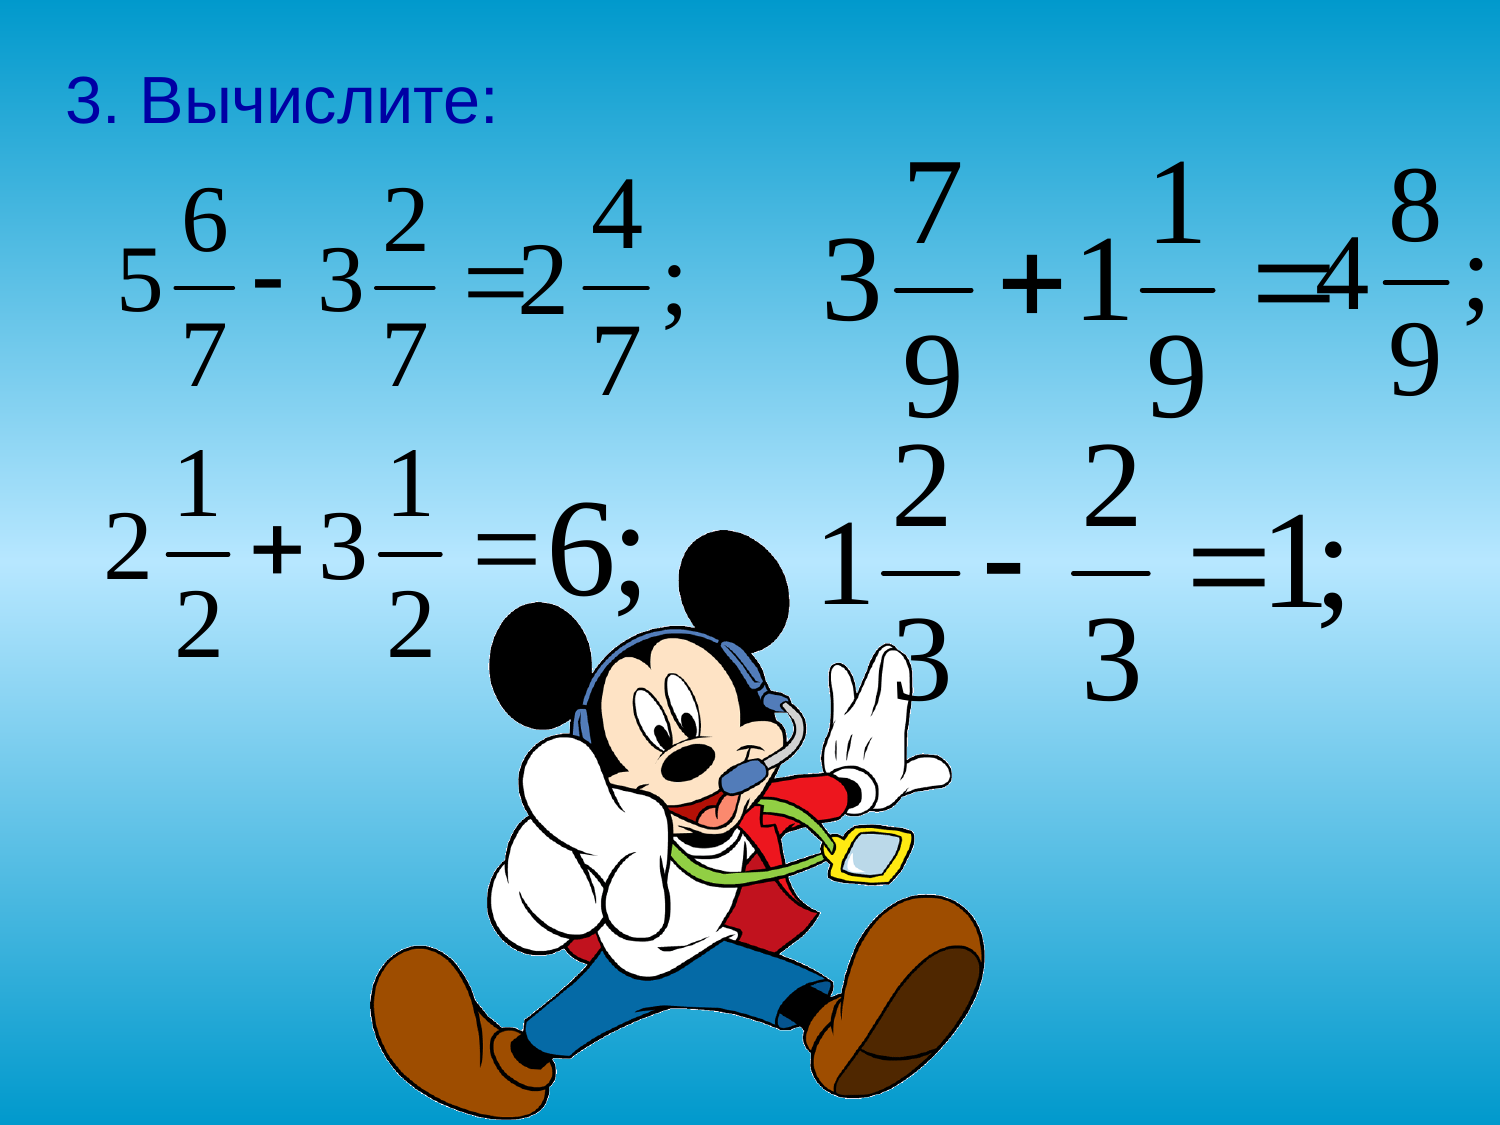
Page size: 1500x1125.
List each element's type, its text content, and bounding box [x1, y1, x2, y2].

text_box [806, 125, 1331, 445]
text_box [808, 408, 1272, 728]
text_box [104, 160, 496, 408]
text_box 3. Вычислите: [50, 49, 1452, 937]
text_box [1298, 137, 1500, 419]
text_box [1254, 478, 1371, 666]
picture [0, 530, 1500, 1119]
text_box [501, 148, 703, 419]
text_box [88, 420, 540, 680]
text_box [526, 467, 668, 655]
